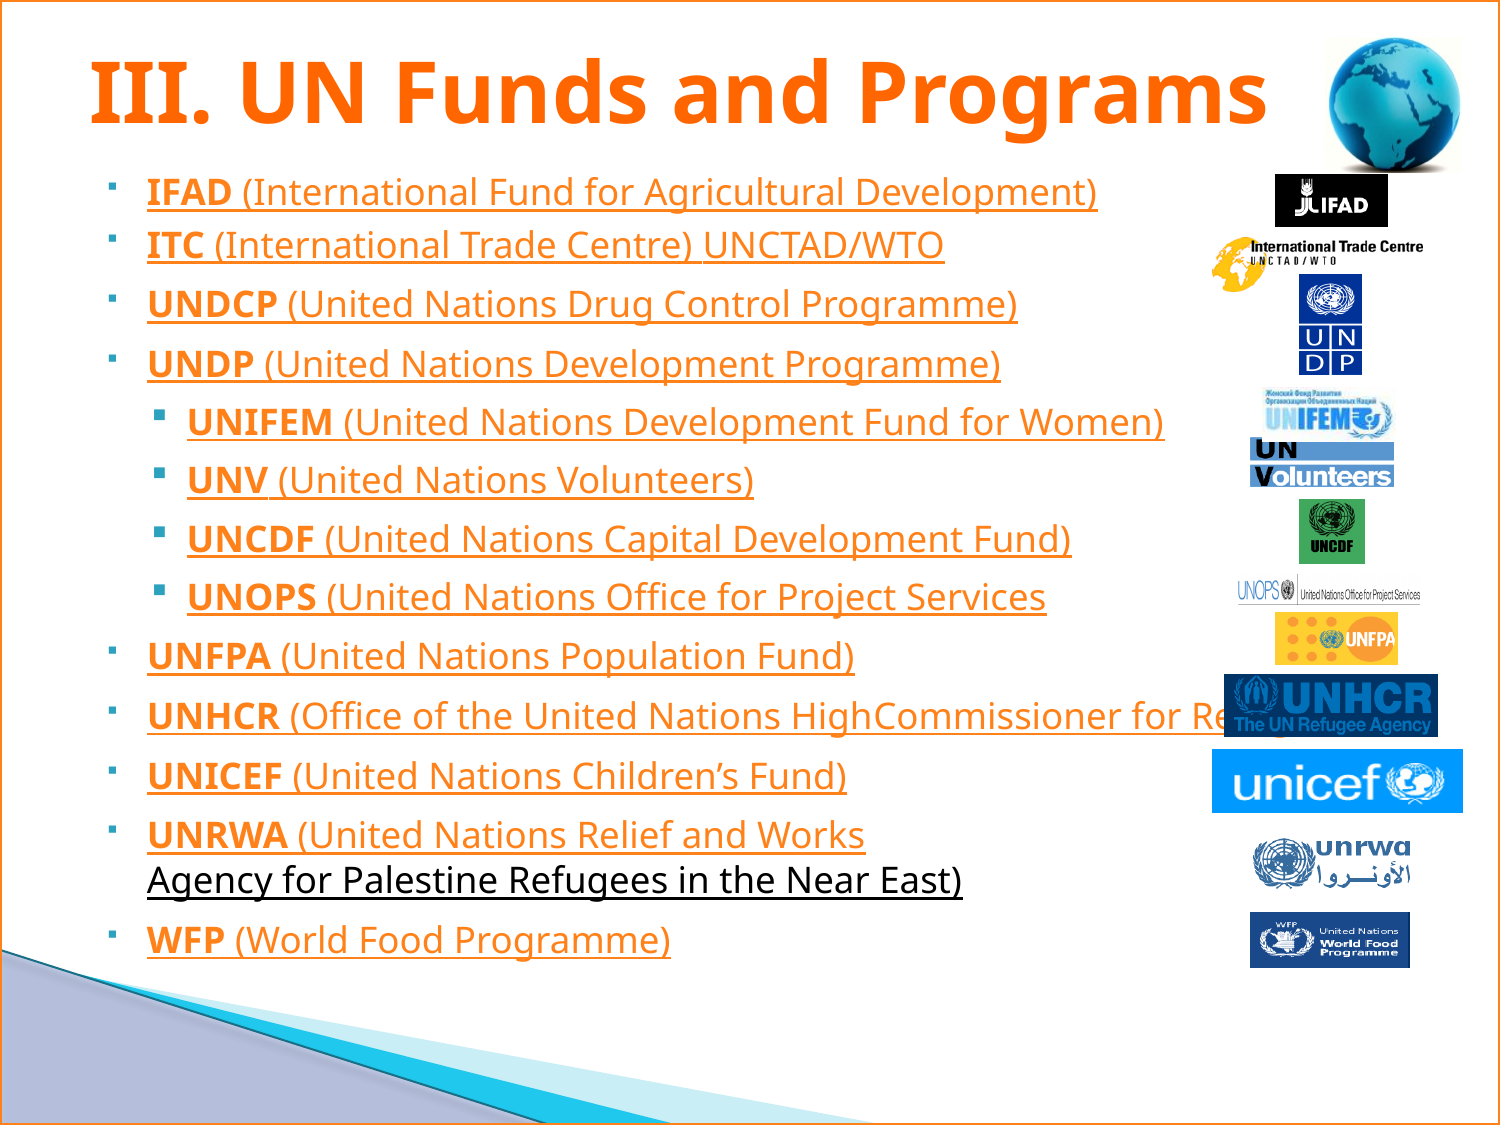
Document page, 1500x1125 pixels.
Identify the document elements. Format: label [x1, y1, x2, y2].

picture [1249, 387, 1396, 487]
picture [1212, 237, 1423, 376]
picture [1249, 912, 1411, 969]
text_box [0, 0, 1500, 1125]
picture [1212, 749, 1463, 814]
picture [1249, 837, 1413, 890]
picture [1237, 574, 1421, 605]
picture [1224, 674, 1438, 738]
picture [1274, 612, 1398, 665]
picture [1274, 174, 1388, 227]
picture [1299, 499, 1365, 565]
